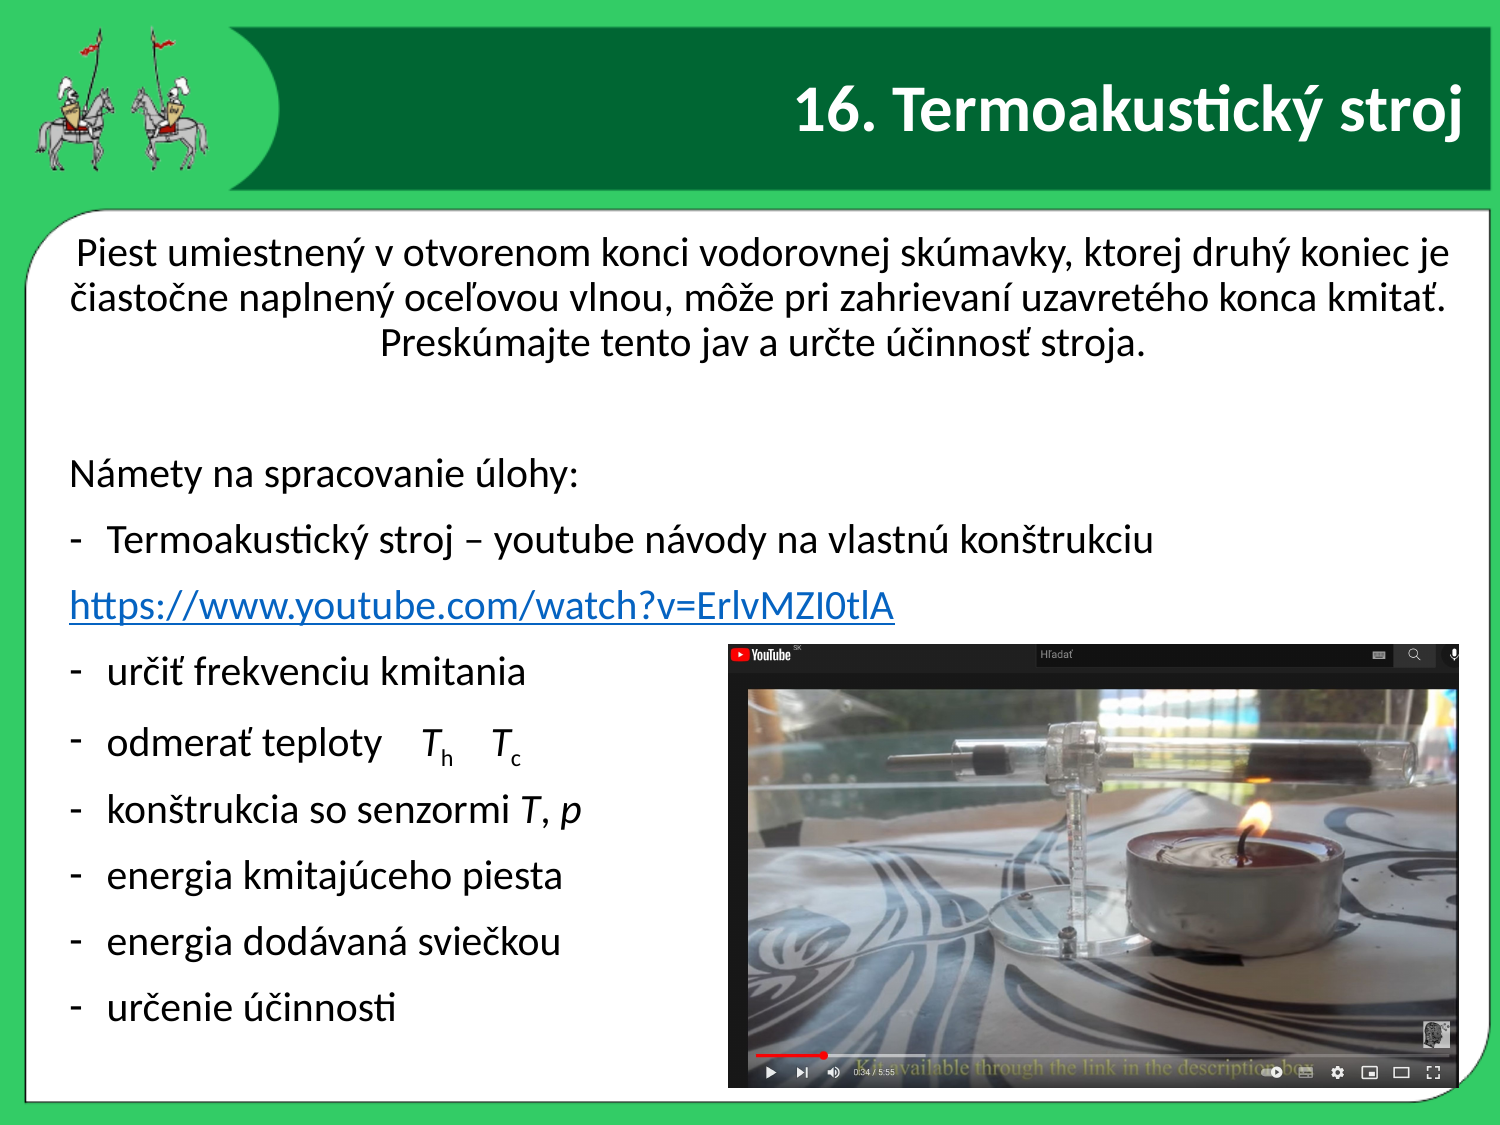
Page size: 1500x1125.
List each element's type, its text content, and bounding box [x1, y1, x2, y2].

title 16. Termoakustický stroj [247, 29, 1480, 192]
list Piest umiestnený v otvorenom konci vodorovnej skúmavky, ktorej druhý koniec je čiastočne naplnený oceľovou vlnou, môže pri zahrievaní uzavretého konca kmitať. Preskúmajte tento jav a určte účinnosť stroja. Námety na spracovanie úlohy: Termoakustický stroj – youtube návody na vlastnú konštrukciu https://www.youtube.com/watch?v=ErlvMZI0tlA určiť frekvenciu kmitania odmerať teploty Th Tc konštrukcia so senzormi T, p energia kmitajúceho piesta energia dodávaná sviečkou určenie účinnosti [54, 222, 1473, 1102]
picture [0, 0, 1500, 1125]
